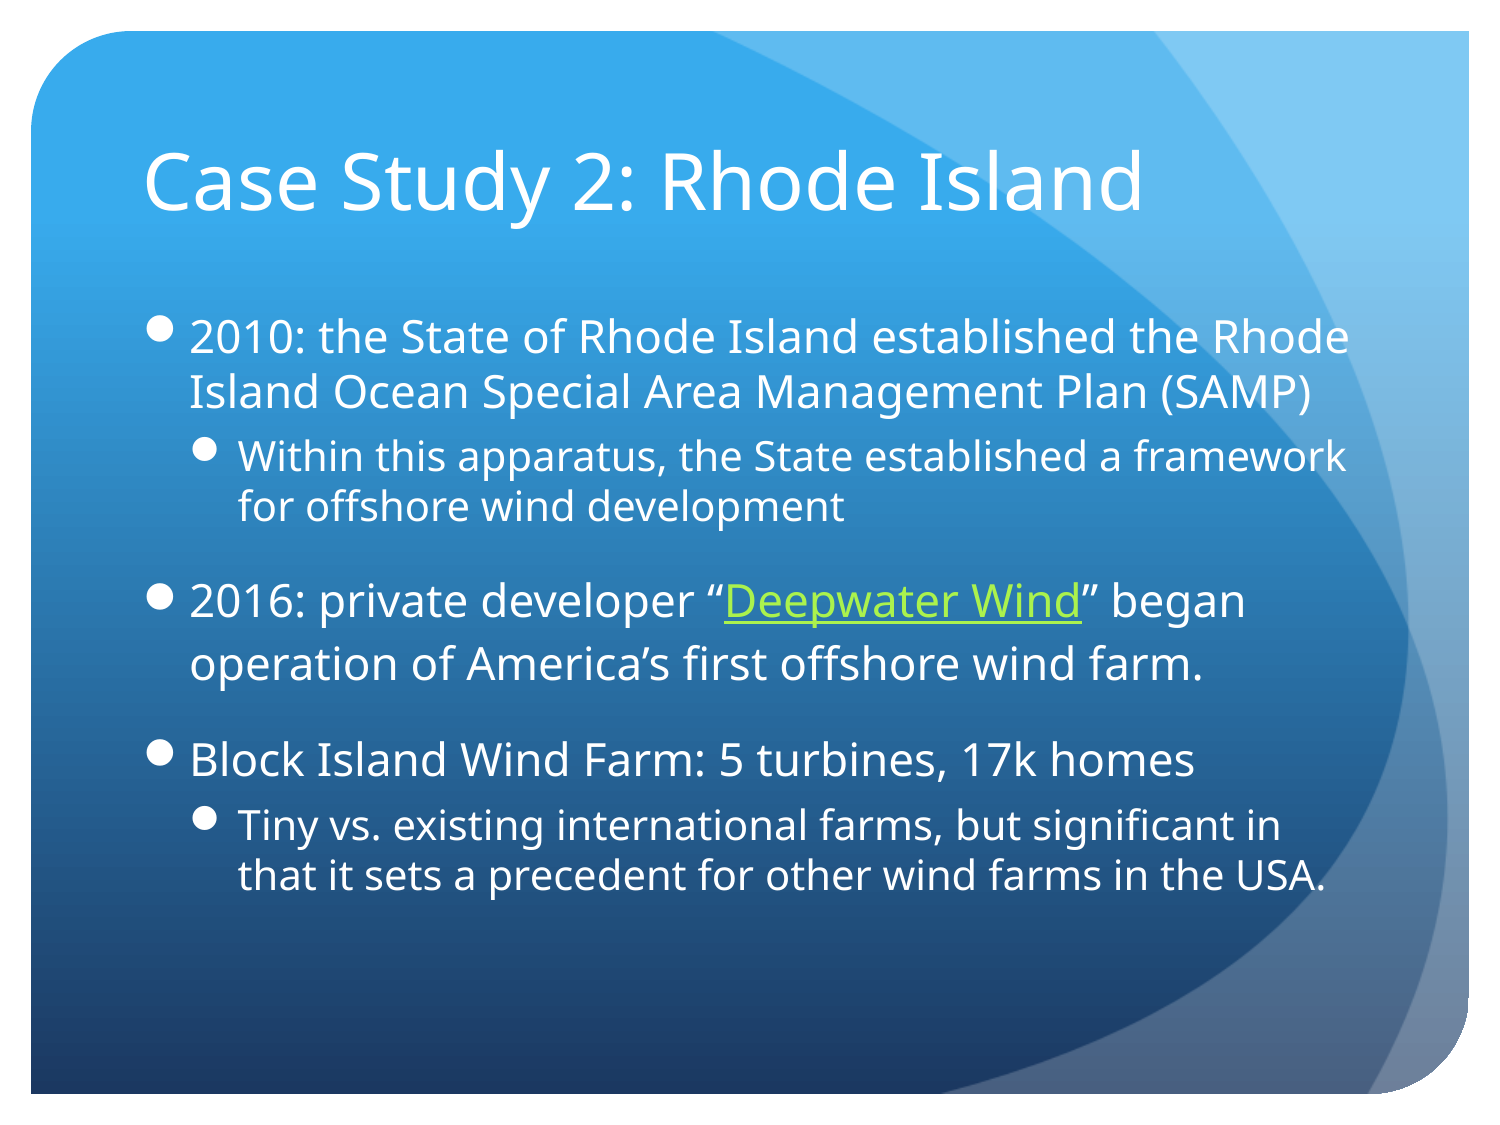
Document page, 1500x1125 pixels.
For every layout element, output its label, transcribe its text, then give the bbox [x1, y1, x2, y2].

title Case Study 2: Rhode Island [127, 62, 1372, 234]
picture [24, 30, 1473, 1094]
list 2010: the State of Rhode Island established the Rhode Island Ocean Special Area Management Plan (SAMP) Within this apparatus, the State established a framework for offshore wind development 2016: private developer “Deepwater Wind” began operation of America’s first offshore wind farm. Block Island Wind Farm: 5 turbines, 17k homes Tiny vs. existing international farms, but significant in that it sets a precedent for other wind farms in the USA. [127, 299, 1372, 991]
